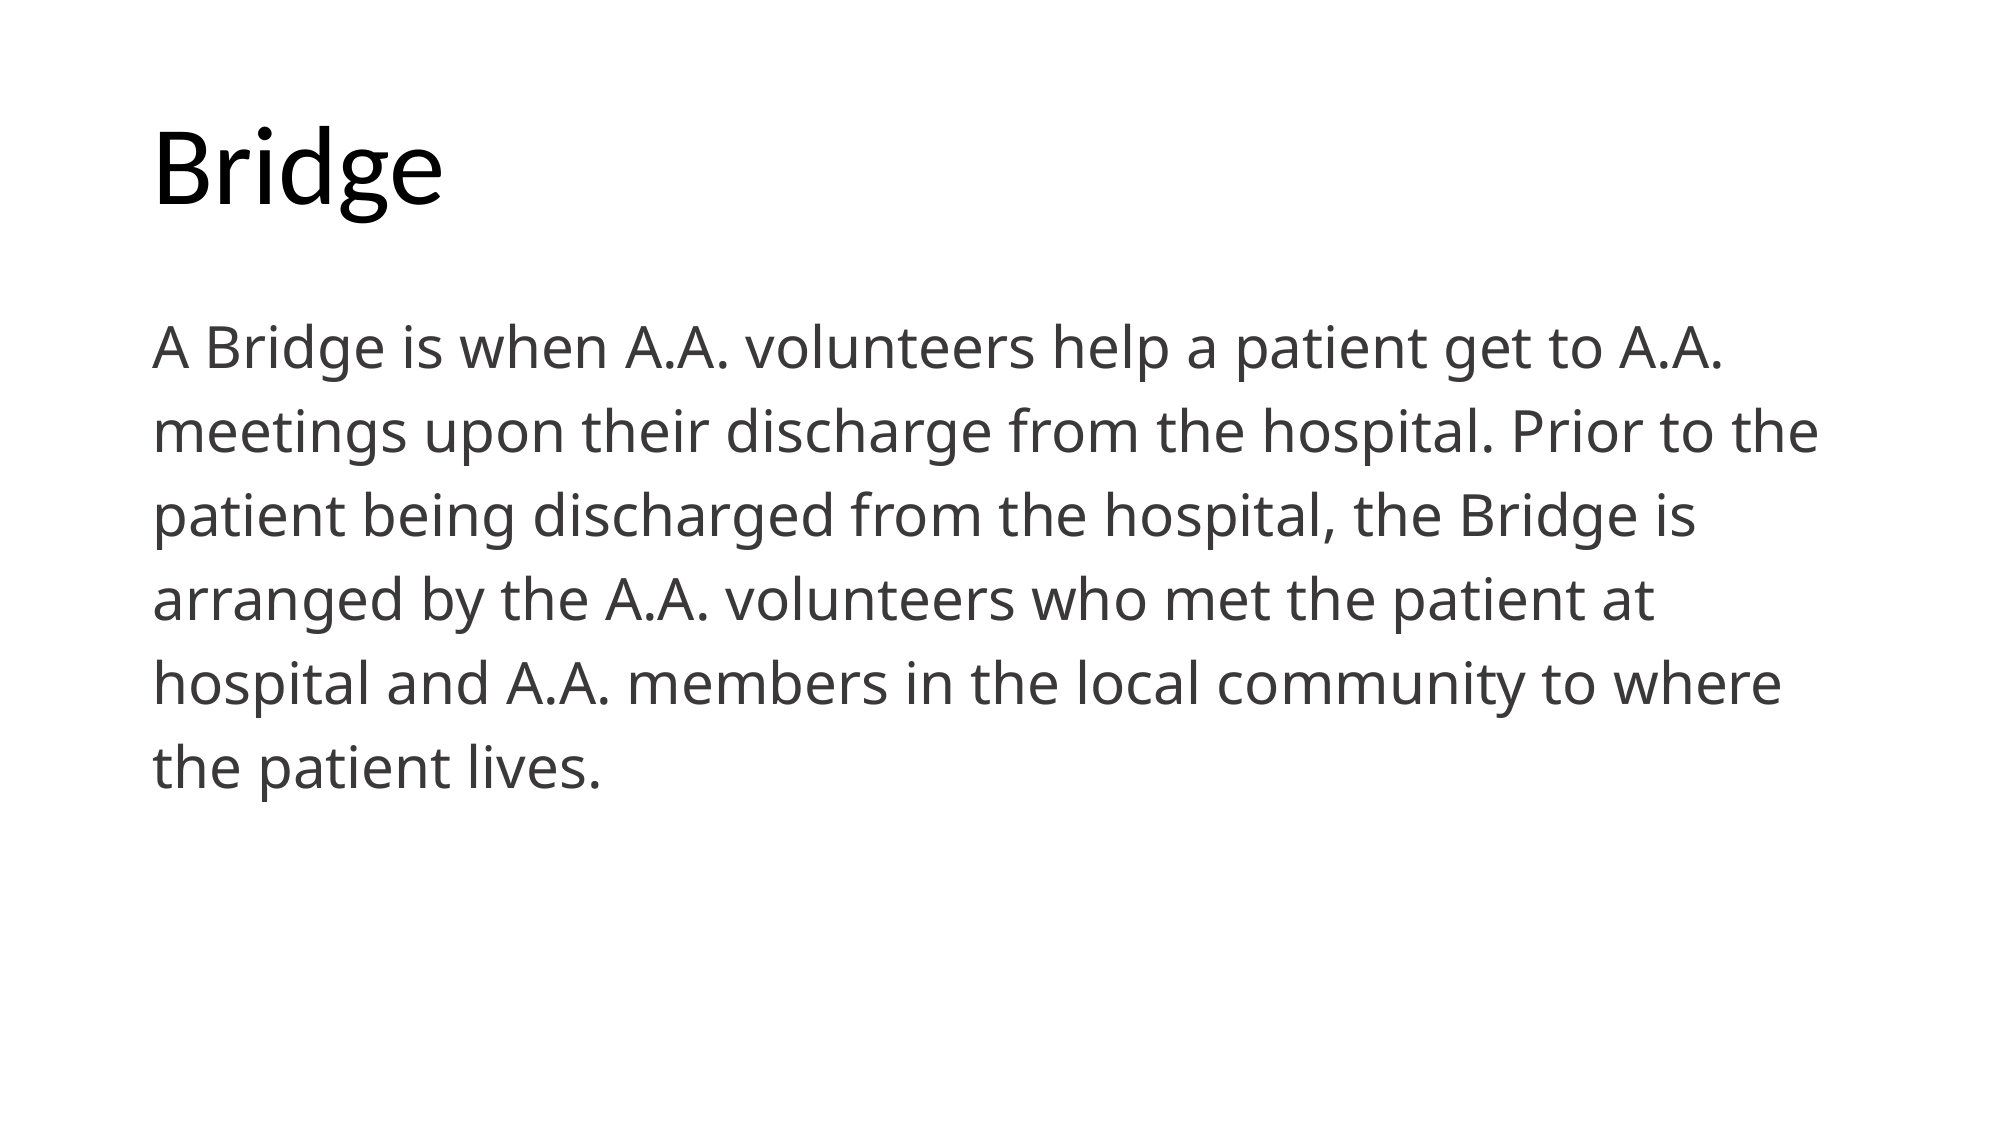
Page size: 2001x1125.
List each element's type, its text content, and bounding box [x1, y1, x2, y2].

title Bridge [137, 59, 1863, 278]
list A Bridge is when A.A. volunteers help a patient get to A.A. meetings upon their discharge from the hospital. Prior to the patient being discharged from the hospital, the Bridge is arranged by the A.A. volunteers who met the patient at hospital and A.A. members in the local community to where the patient lives. [137, 289, 1863, 1003]
